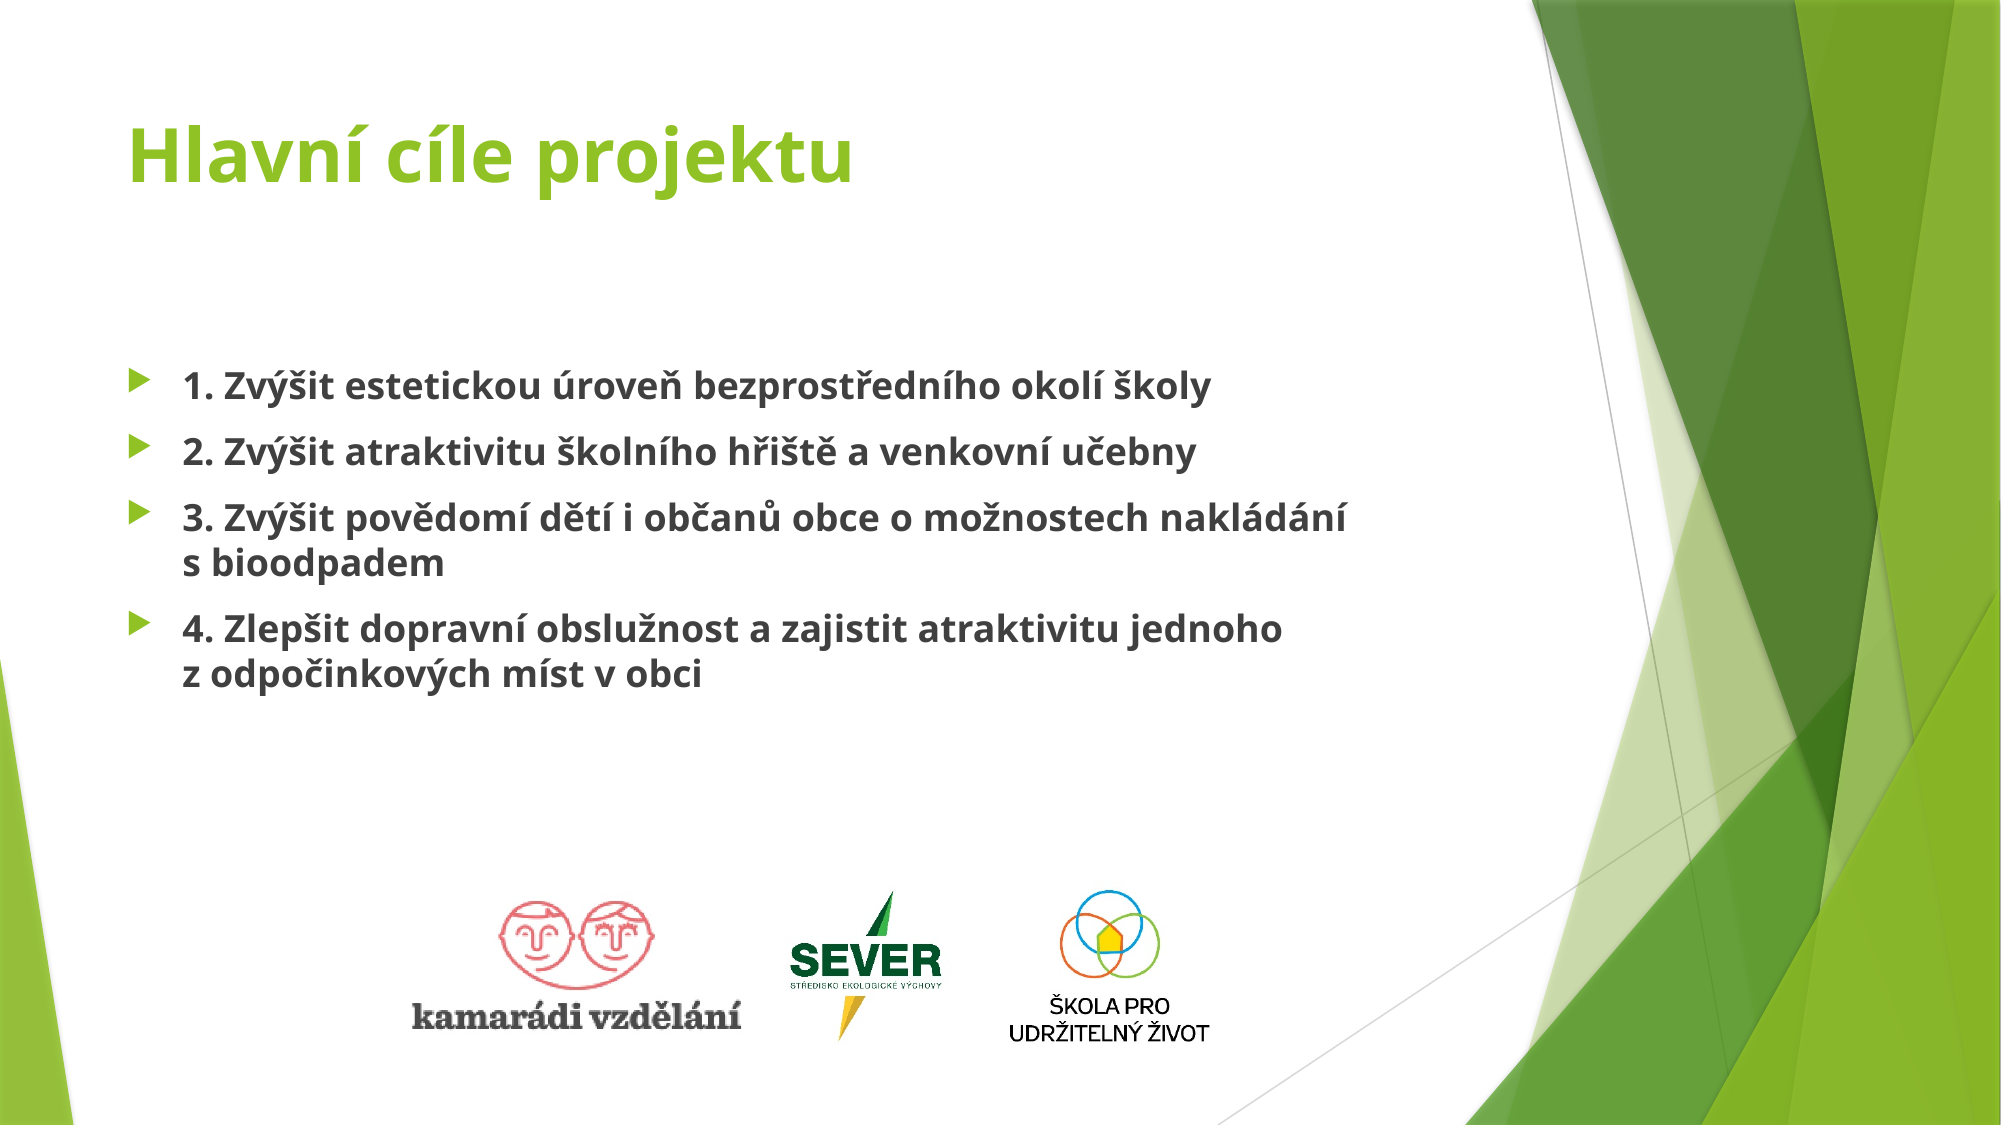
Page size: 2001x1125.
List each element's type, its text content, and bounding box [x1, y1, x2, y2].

picture [403, 869, 1229, 1062]
list 1. Zvýšit estetickou úroveň bezprostředního okolí školy 2. Zvýšit atraktivitu školního hřiště a venkovní učebny 3. Zvýšit povědomí dětí i občanů obce o možnostech nakládání s bioodpadem 4. Zlepšit dopravní obslužnost a zajistit atraktivitu jednoho z odpočinkových míst v obci [111, 354, 1522, 992]
title Hlavní cíle projektu [111, 99, 1522, 317]
